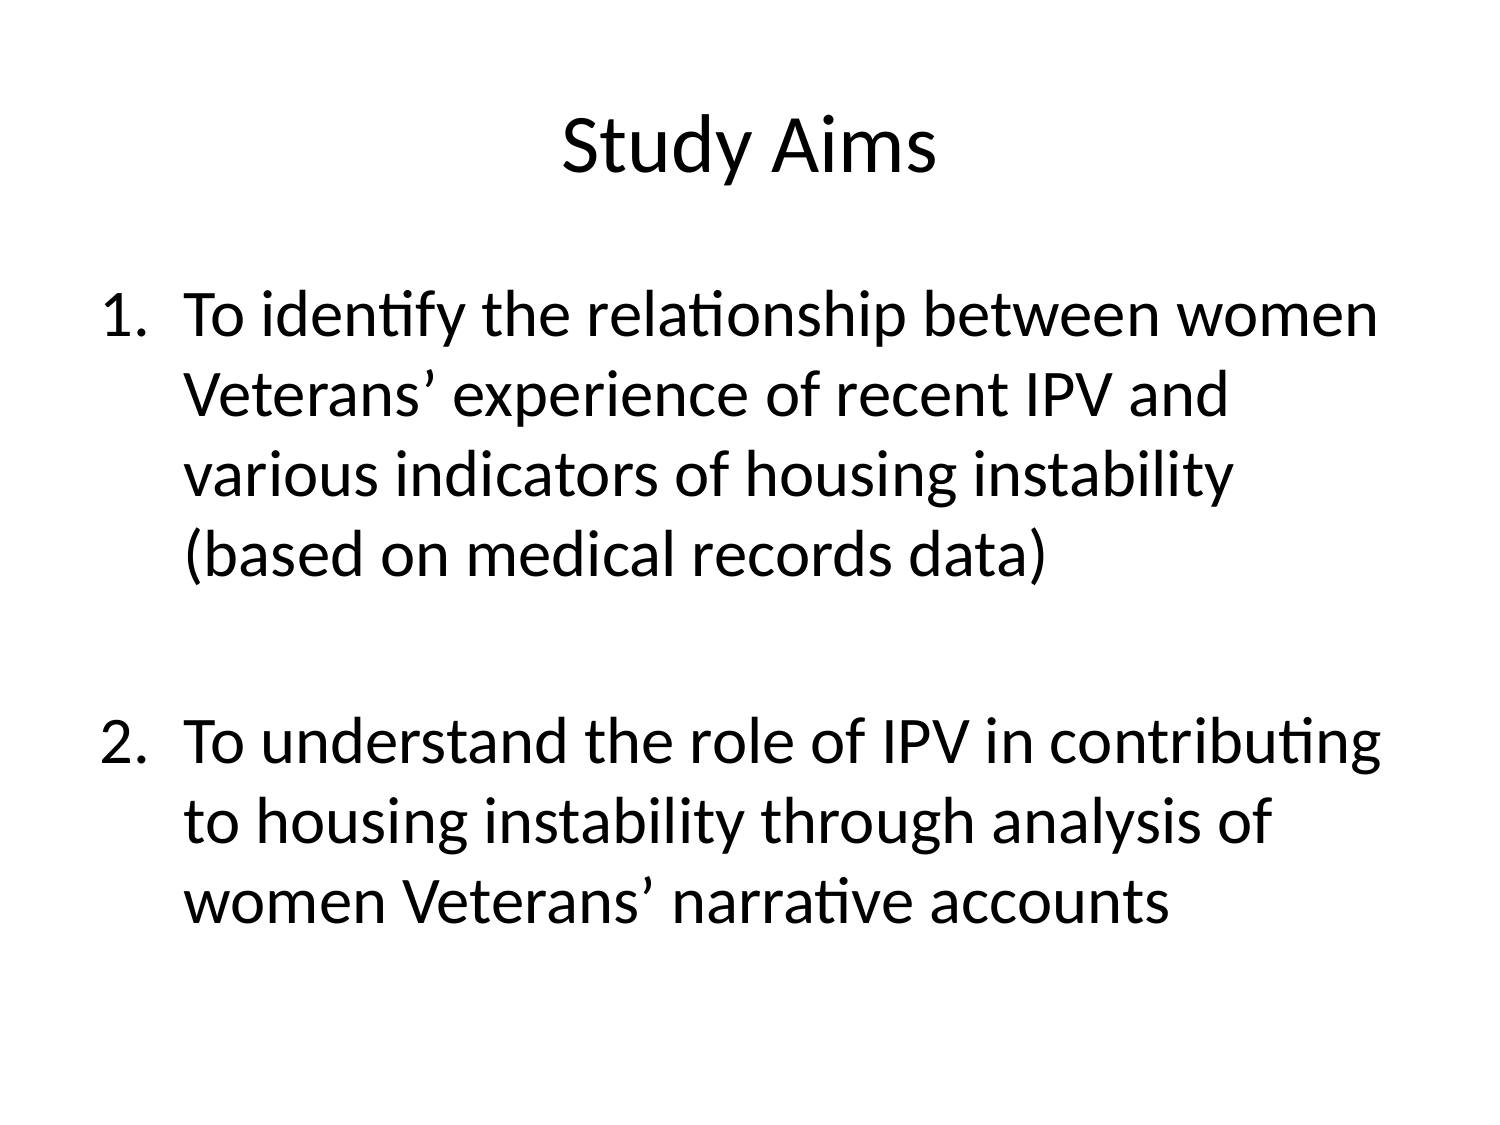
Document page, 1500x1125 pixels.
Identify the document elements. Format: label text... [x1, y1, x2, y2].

title Study Aims [75, 45, 1425, 233]
list To identify the relationship between women Veterans’ experience of recent IPV and various indicators of housing instability (based on medical records data) To understand the role of IPV in contributing to housing instability through analysis of women Veterans’ narrative accounts [75, 262, 1425, 1005]
